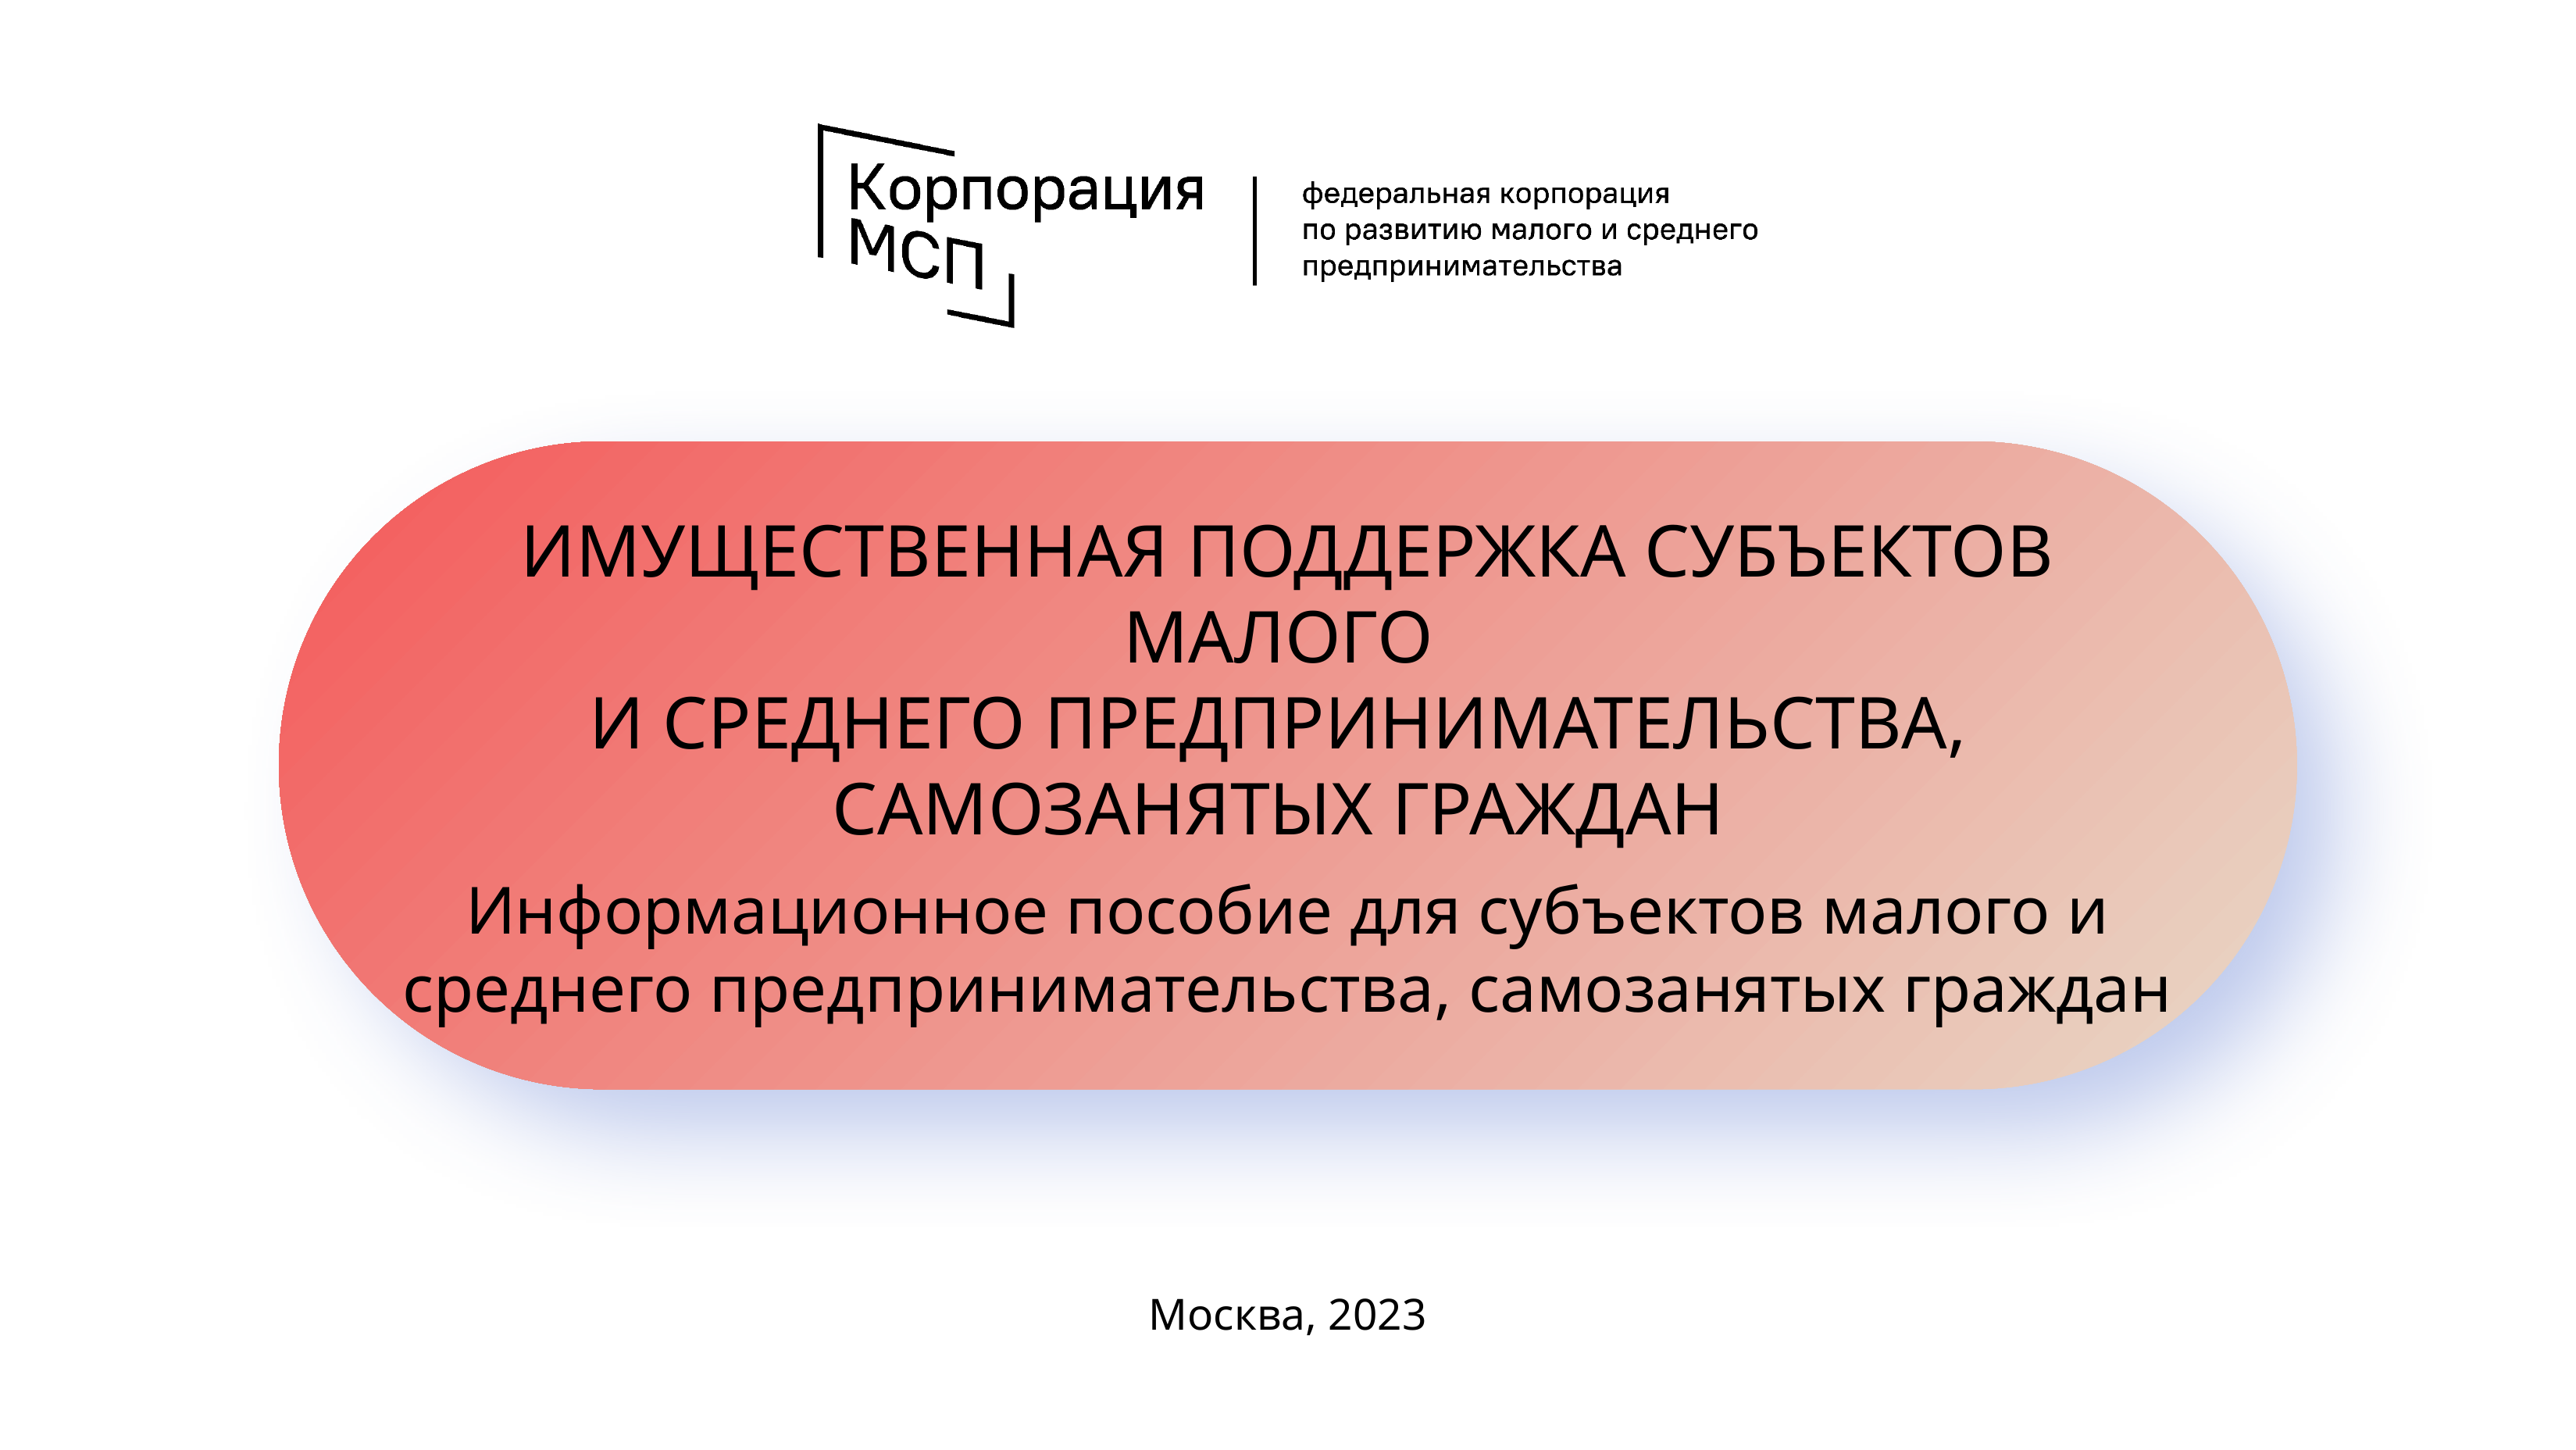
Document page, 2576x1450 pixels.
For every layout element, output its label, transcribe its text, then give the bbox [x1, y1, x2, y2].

text_box ИМУЩЕСТВЕННАЯ ПОДДЕРЖКА СУБЪЕКТОВ МАЛОГО И СРЕДНЕГО ПРЕДПРИНИМАТЕЛЬСТВА, САМОЗАНЯТЫХ ГРАЖДАН Информационное пособие для субъектов малого и среднего предпринимательства, самозанятых граждан [278, 441, 2298, 1090]
picture [818, 123, 1758, 328]
text_box Москва, 2023 [1137, 1281, 1439, 1345]
